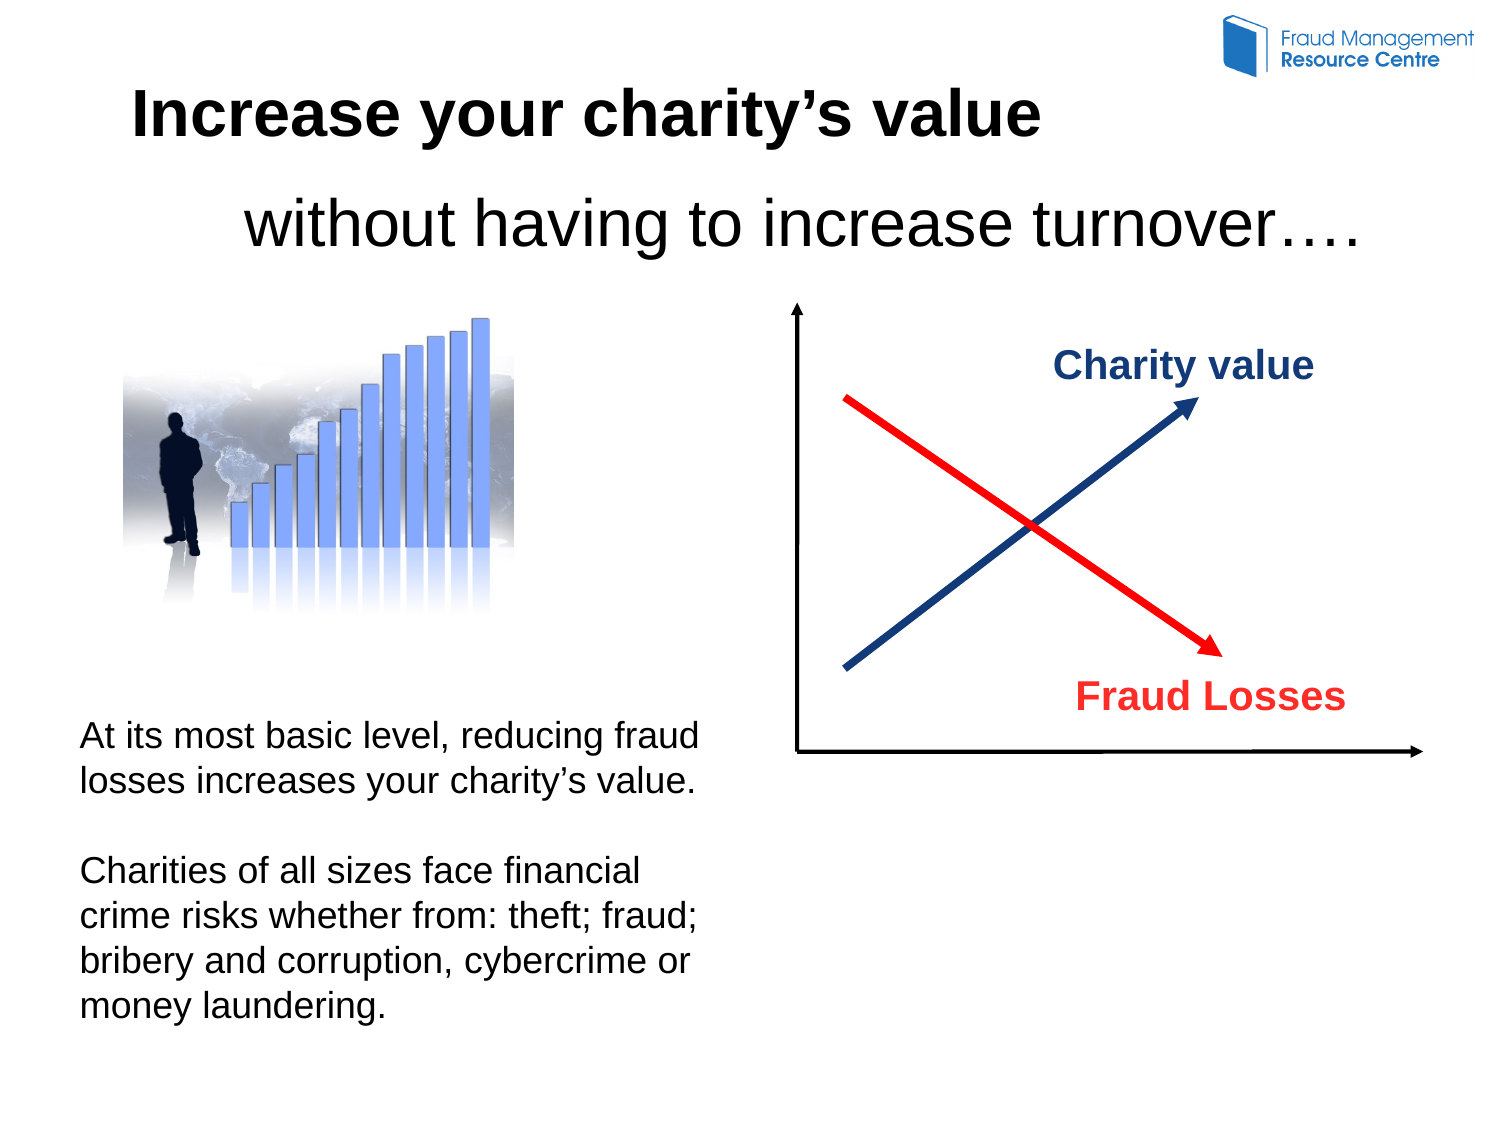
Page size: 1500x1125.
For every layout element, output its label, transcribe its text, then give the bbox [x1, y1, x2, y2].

text_box [790, 302, 804, 751]
text_box Increase your charity’s value [116, 62, 1077, 158]
picture [1222, 13, 1475, 79]
text_box without having to increase turnover…. [229, 172, 1378, 268]
text_box Charity value [1053, 338, 1373, 389]
text_box [1031, 397, 1199, 525]
text_box [797, 745, 1424, 758]
text_box Fraud Losses [1075, 669, 1405, 719]
text_box At its most basic level, reducing fraud losses increases your charity’s value. Charities of all sizes face financial crime risks whether from: theft; fraud; bribery and corruption, cybercrime or money laundering. [64, 704, 727, 1034]
picture [123, 302, 514, 615]
text_box [844, 397, 1223, 657]
